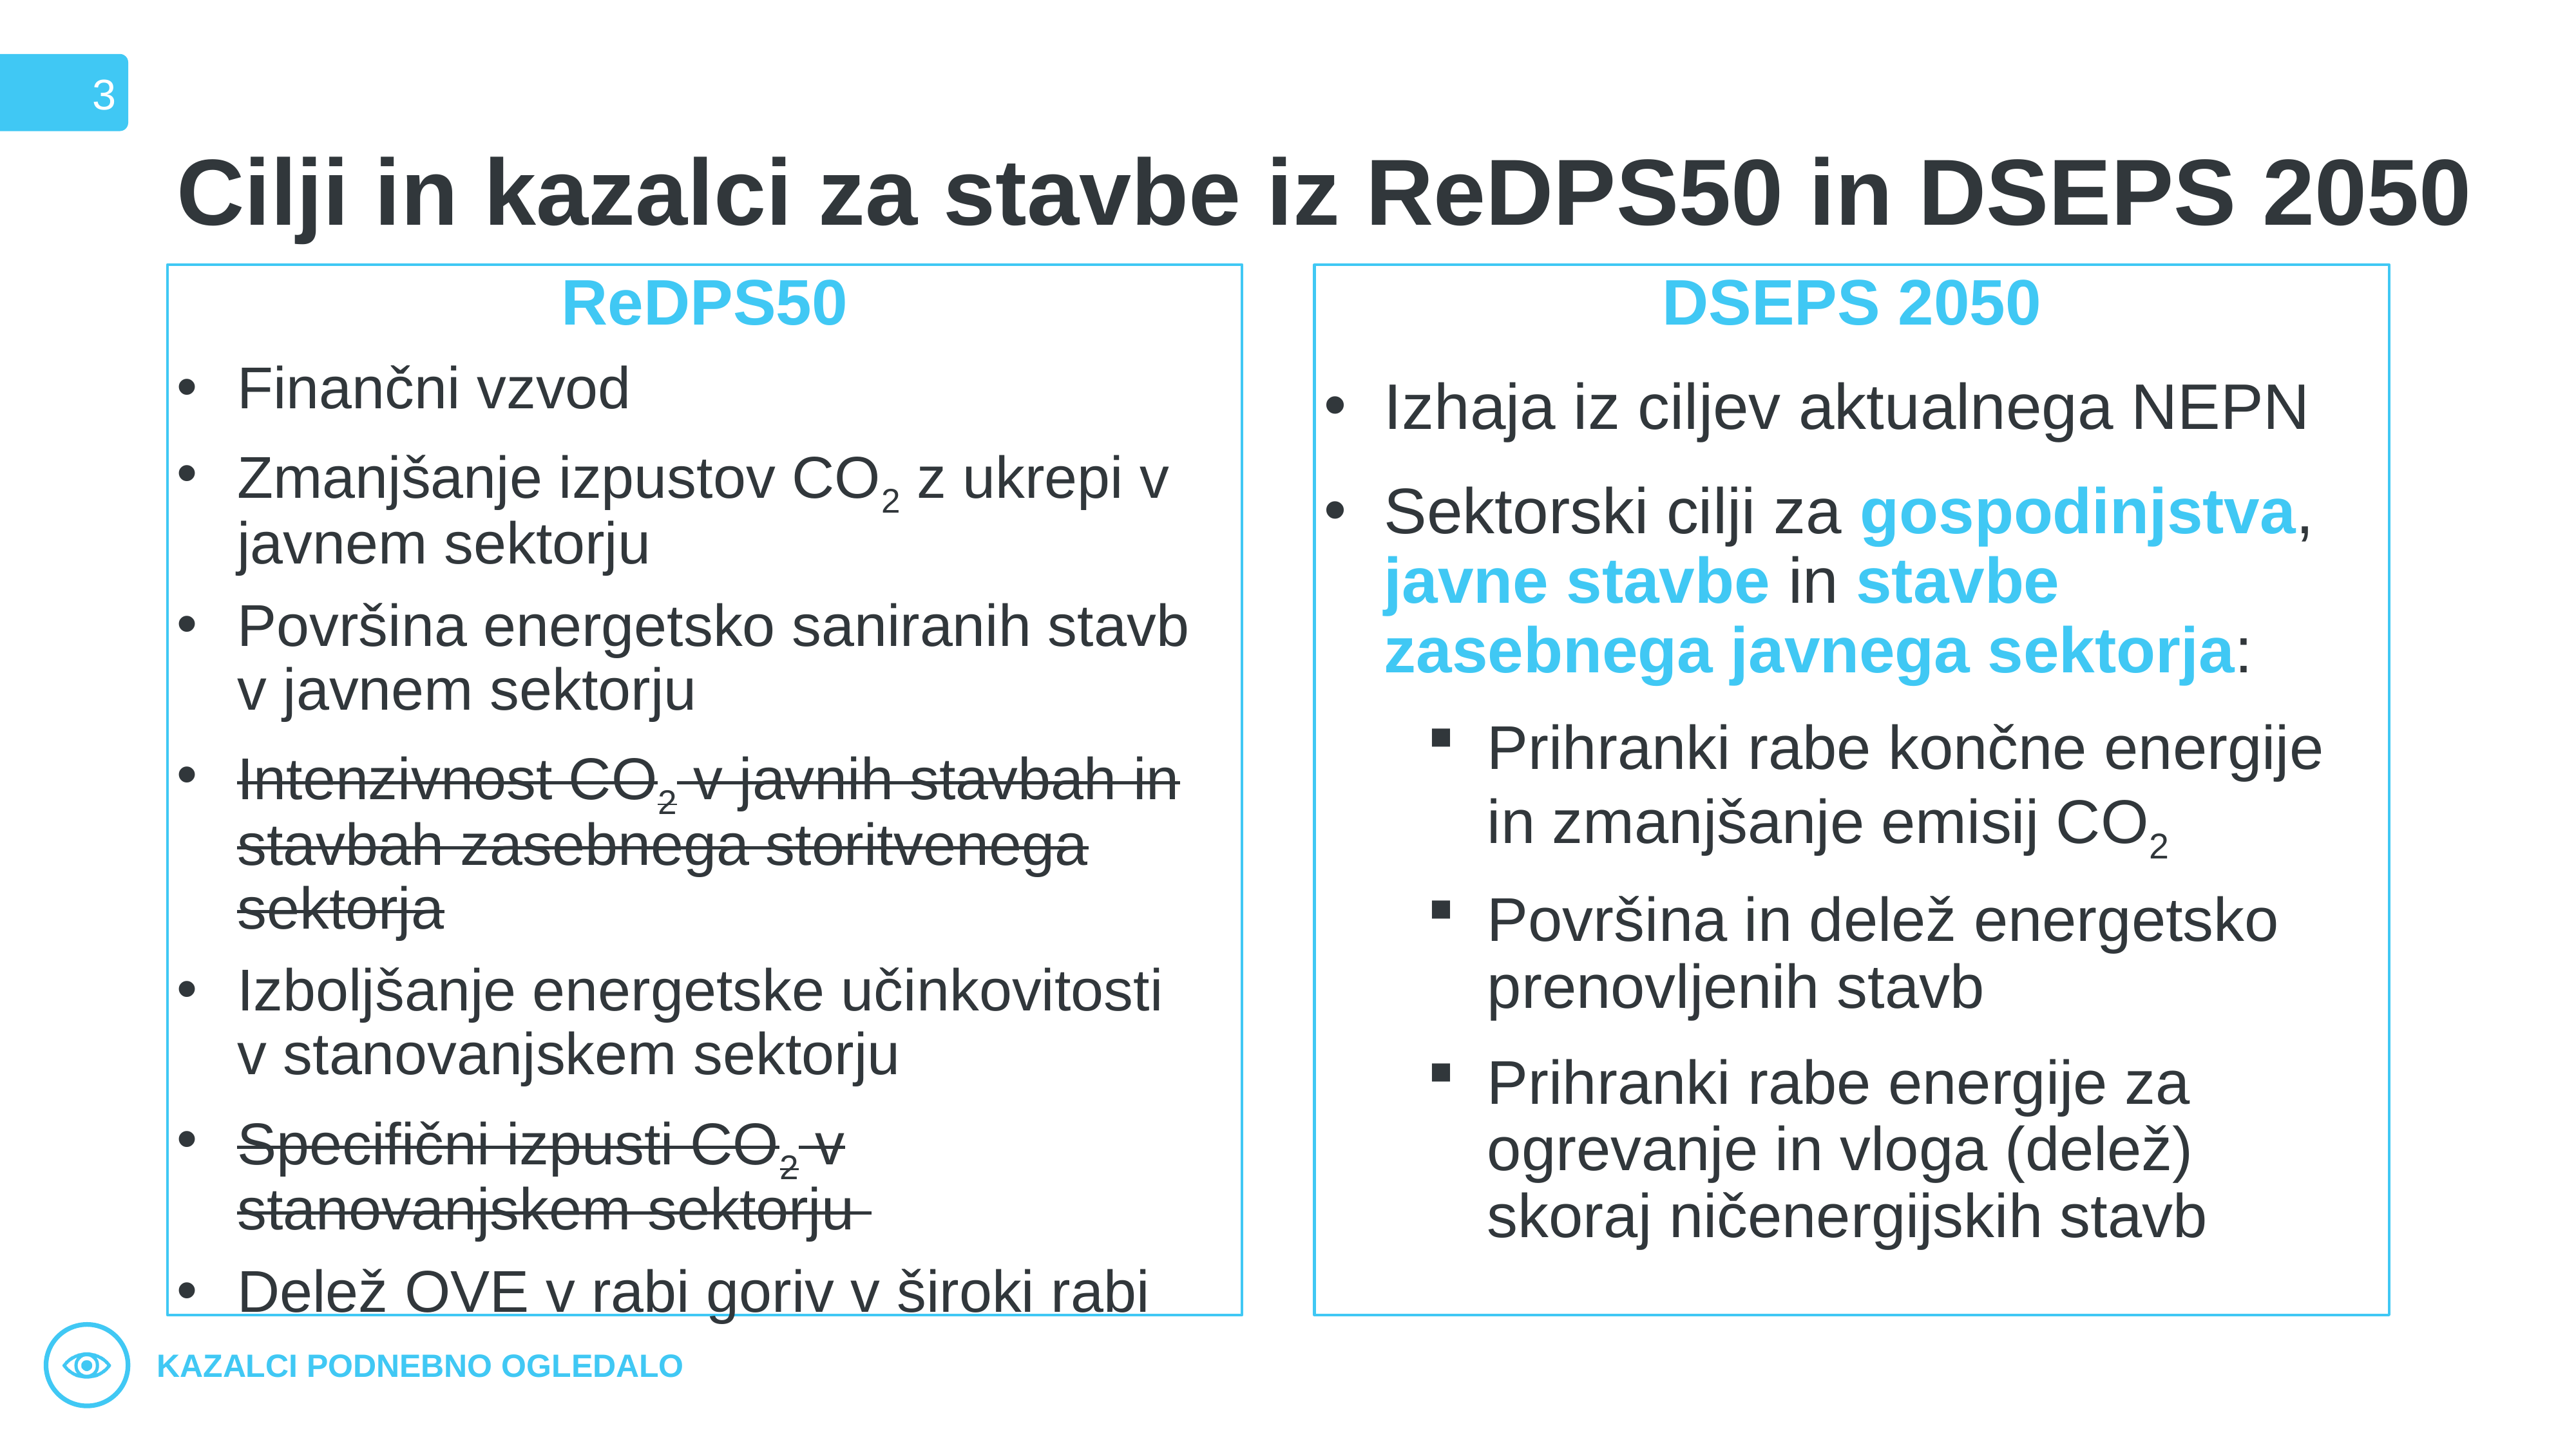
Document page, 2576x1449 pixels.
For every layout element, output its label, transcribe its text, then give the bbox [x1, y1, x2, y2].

text_box DSEPS 2050 Izhaja iz ciljev aktualnega NEPN Sektorski cilji za gospodinjstva, javne stavbe in stavbe zasebnega javnega sektorja: Prihranki rabe končne energije in zmanjšanje emisij CO2 Površina in delež energetsko prenovljenih stavb Prihranki rabe energije za ogrevanje in vloga (delež) skoraj ničenergijskih stavb [1314, 265, 2389, 1315]
slide_number 3 [0, 53, 129, 131]
title Cilji in kazalci za stavbe iz ReDPS50 in DSEPS 2050 [167, 138, 2497, 265]
picture [49, 1327, 126, 1403]
list ReDPS50 Finančni vzvod Zmanjšanje izpustov CO2 z ukrepi v javnem sektorju Površina energetsko saniranih stavb v javnem sektorju Intenzivnost CO2 v javnih stavbah in stavbah zasebnega storitvenega sektorja Izboljšanje energetske učinkovitosti v stanovanjskem sektorju Specifični izpusti CO2 v stanovanjskem sektorju Delež OVE v rabi goriv v široki rabi [167, 265, 1243, 1315]
